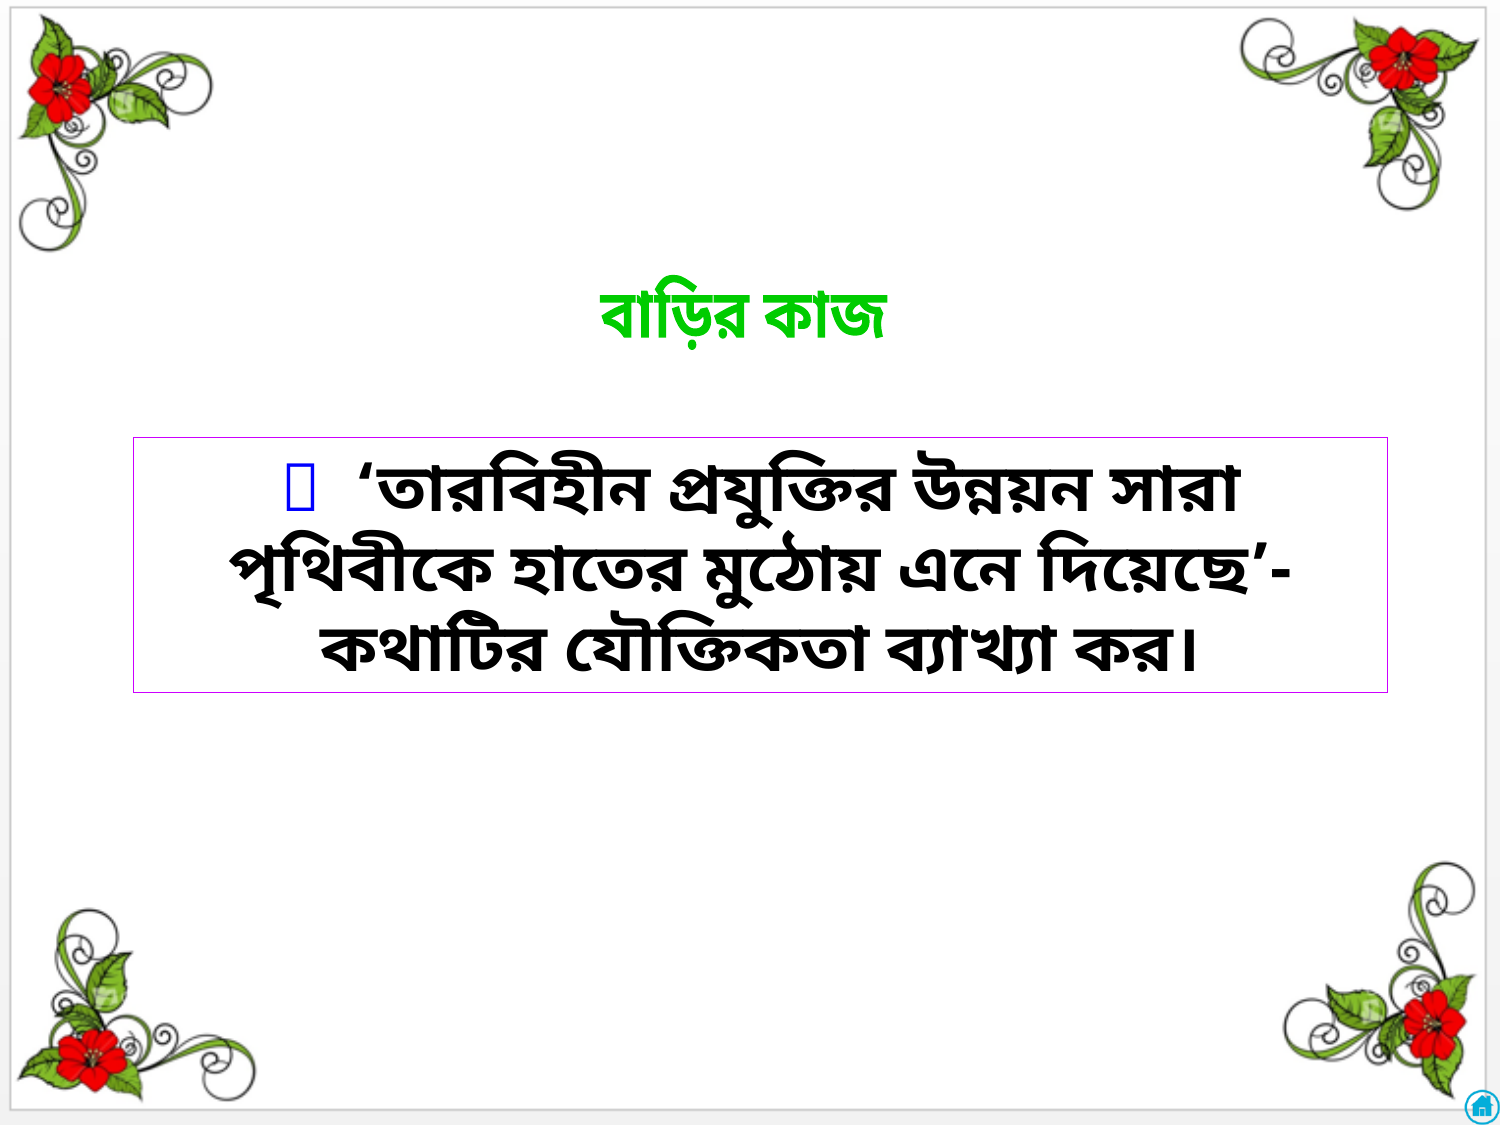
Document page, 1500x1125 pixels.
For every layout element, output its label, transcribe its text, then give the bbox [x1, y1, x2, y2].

text_box বাড়ির কাজ [598, 273, 751, 351]
picture [0, 0, 1500, 1125]
text_box বাড়ির কাজ [762, 289, 889, 340]
picture [1468, 1093, 1497, 1122]
picture [1489, 1114, 1500, 1125]
text_box  ‘তারবিহীন প্রযুক্তির উন্নয়ন সারা পৃথিবীকে হাতের মুঠোয় এনে দিয়েছে’- কথাটির যৌক্তিকতা ব্যাখ্যা কর। [133, 437, 1388, 693]
